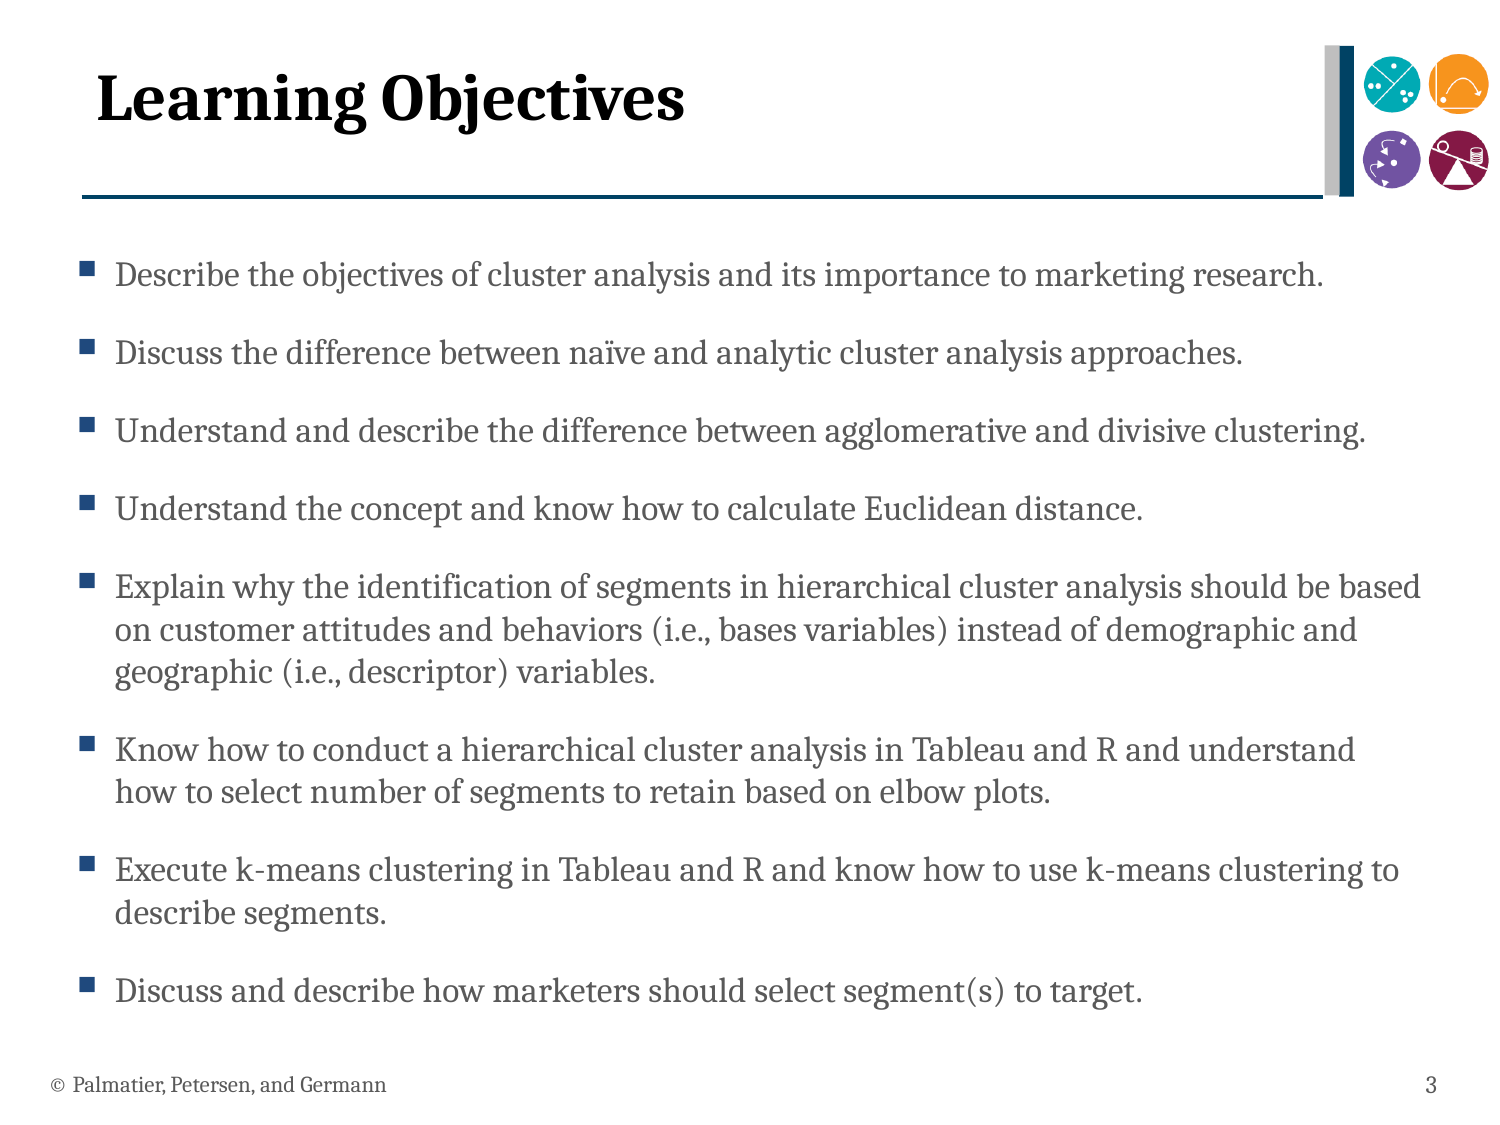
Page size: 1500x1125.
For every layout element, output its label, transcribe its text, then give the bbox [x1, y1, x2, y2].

slide_number 3 [1361, 1053, 1453, 1114]
list Describe the objectives of cluster analysis and its importance to marketing research. Discuss the difference between naïve and analytic cluster analysis approaches. Understand and describe the difference between agglomerative and divisive clustering. Understand the concept and know how to calculate Euclidean distance. Explain why the identification of segments in hierarchical cluster analysis should be based on customer attitudes and behaviors (i.e., bases variables) instead of demographic and geographic (i.e., descriptor) variables. Know how to conduct a hierarchical cluster analysis in Tableau and R and understand how to select number of segments to retain based on elbow plots. Execute k-means clustering in Tableau and R and know how to use k-means clustering to describe segments. Discuss and describe how marketers should select segment(s) to target. [62, 243, 1438, 1026]
picture [1357, 123, 1497, 194]
picture [1357, 45, 1496, 118]
title Learning Objectives [81, 46, 1322, 179]
footer © Palmatier, Petersen, and Germann [33, 1053, 1038, 1114]
